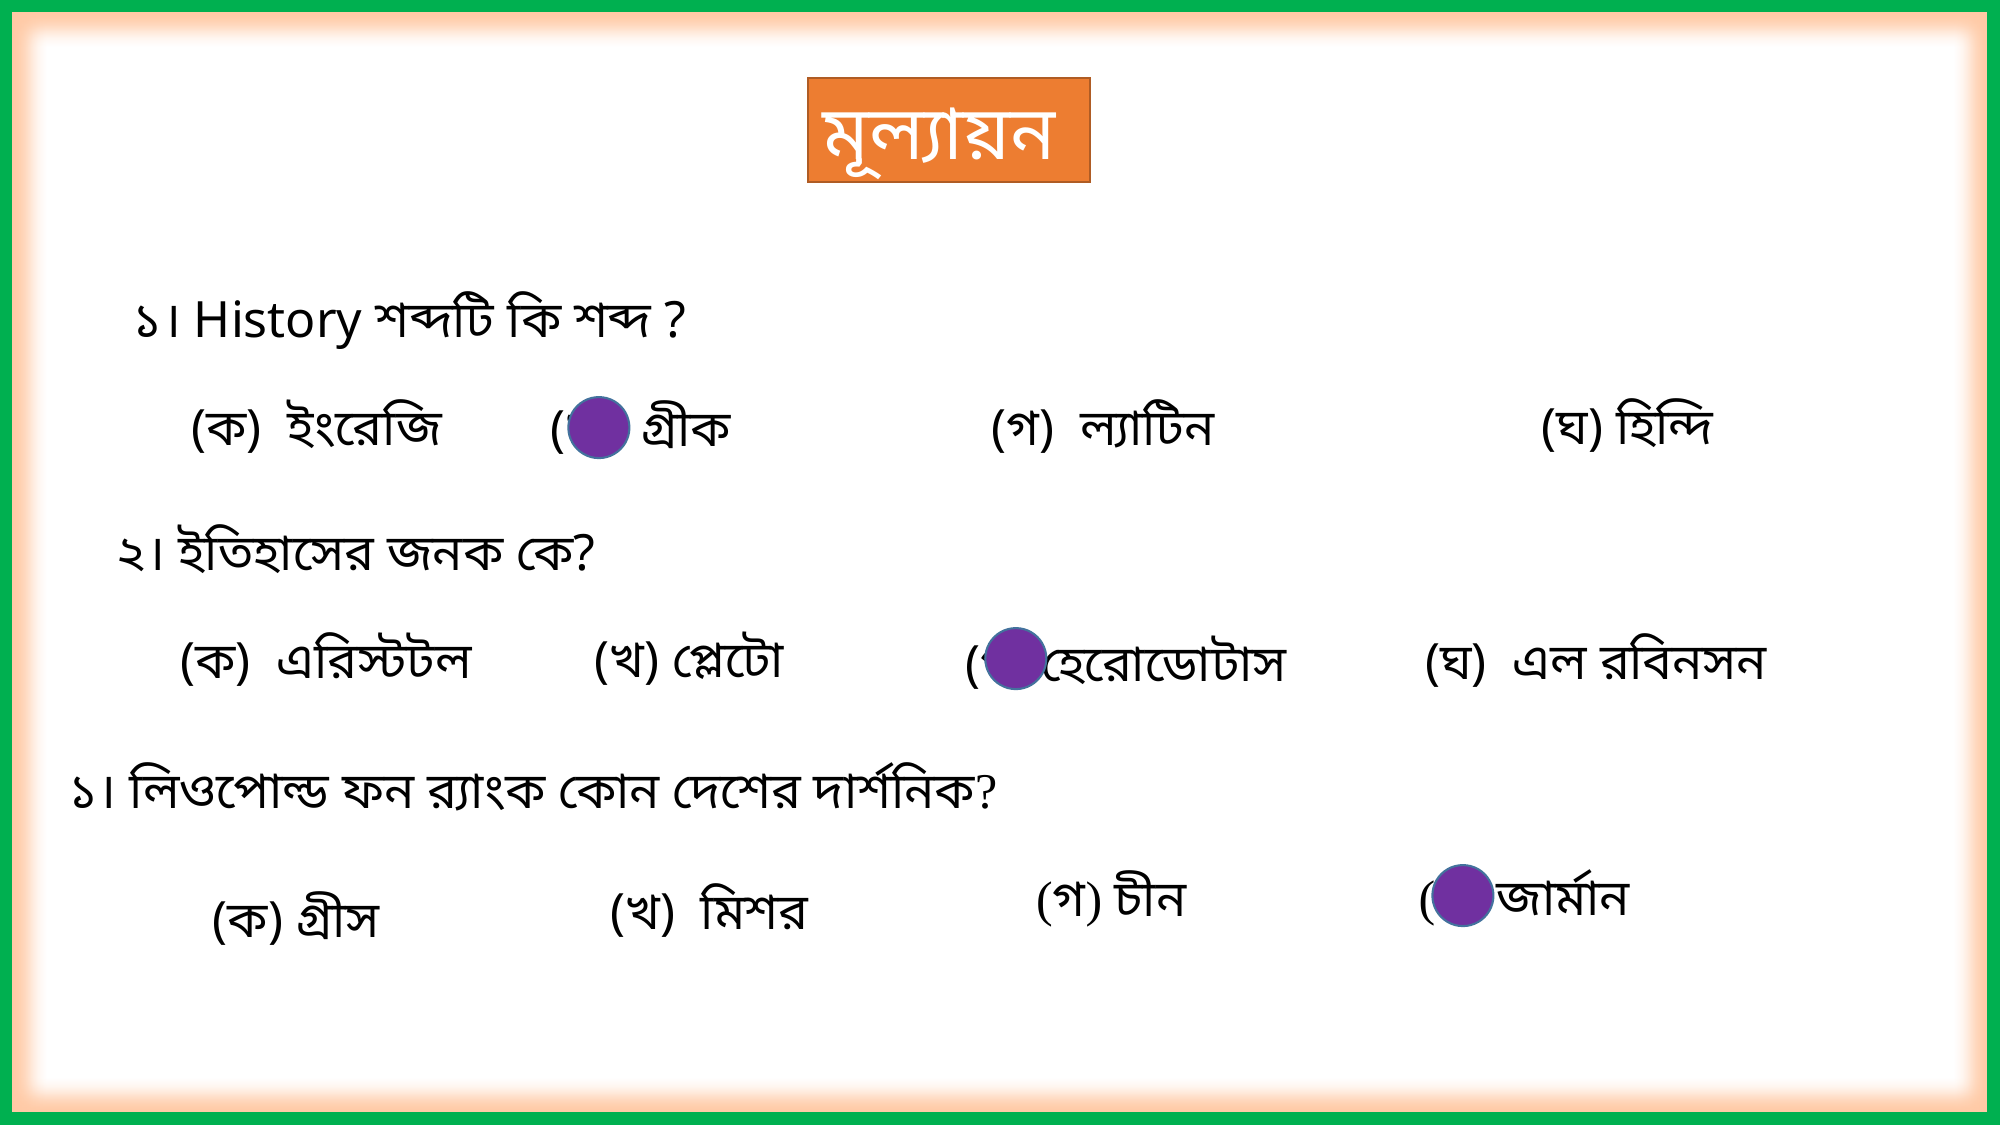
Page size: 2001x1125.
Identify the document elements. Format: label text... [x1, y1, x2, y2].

text_box (ঘ) জার্মান [1404, 857, 1658, 933]
text_box [0, 0, 2000, 1125]
text_box (খ) গ্রীক [535, 388, 759, 464]
text_box ২। ইতিহাসের জনক কে? [102, 512, 650, 588]
text_box (গ) ল্যাটিন [976, 388, 1256, 464]
text_box [984, 627, 1048, 691]
text_box (ঘ) এল রবিনসন [1410, 622, 1796, 698]
text_box (খ) মিশর [595, 872, 824, 947]
text_box (গ) হেরোডোটাস [950, 623, 1315, 699]
text_box [567, 396, 631, 460]
text_box (গ) চীন [1021, 859, 1215, 935]
text_box (ঘ) হিন্দি [1526, 386, 1742, 462]
text_box (খ) প্লেটো [579, 619, 825, 695]
text_box (ক) এরিস্টটল [165, 621, 500, 697]
text_box (ক) ইংরেজি [176, 388, 457, 464]
text_box মূল্যায়ন [807, 77, 1091, 183]
text_box (ক) গ্রীস [198, 880, 408, 956]
text_box ১। History শব্দটি কি শব্দ ? [117, 279, 728, 355]
text_box ১। লিওপোল্ড ফন র‍্যাংক কোন দেশের দার্শনিক? [53, 751, 1050, 826]
text_box [1431, 864, 1495, 928]
